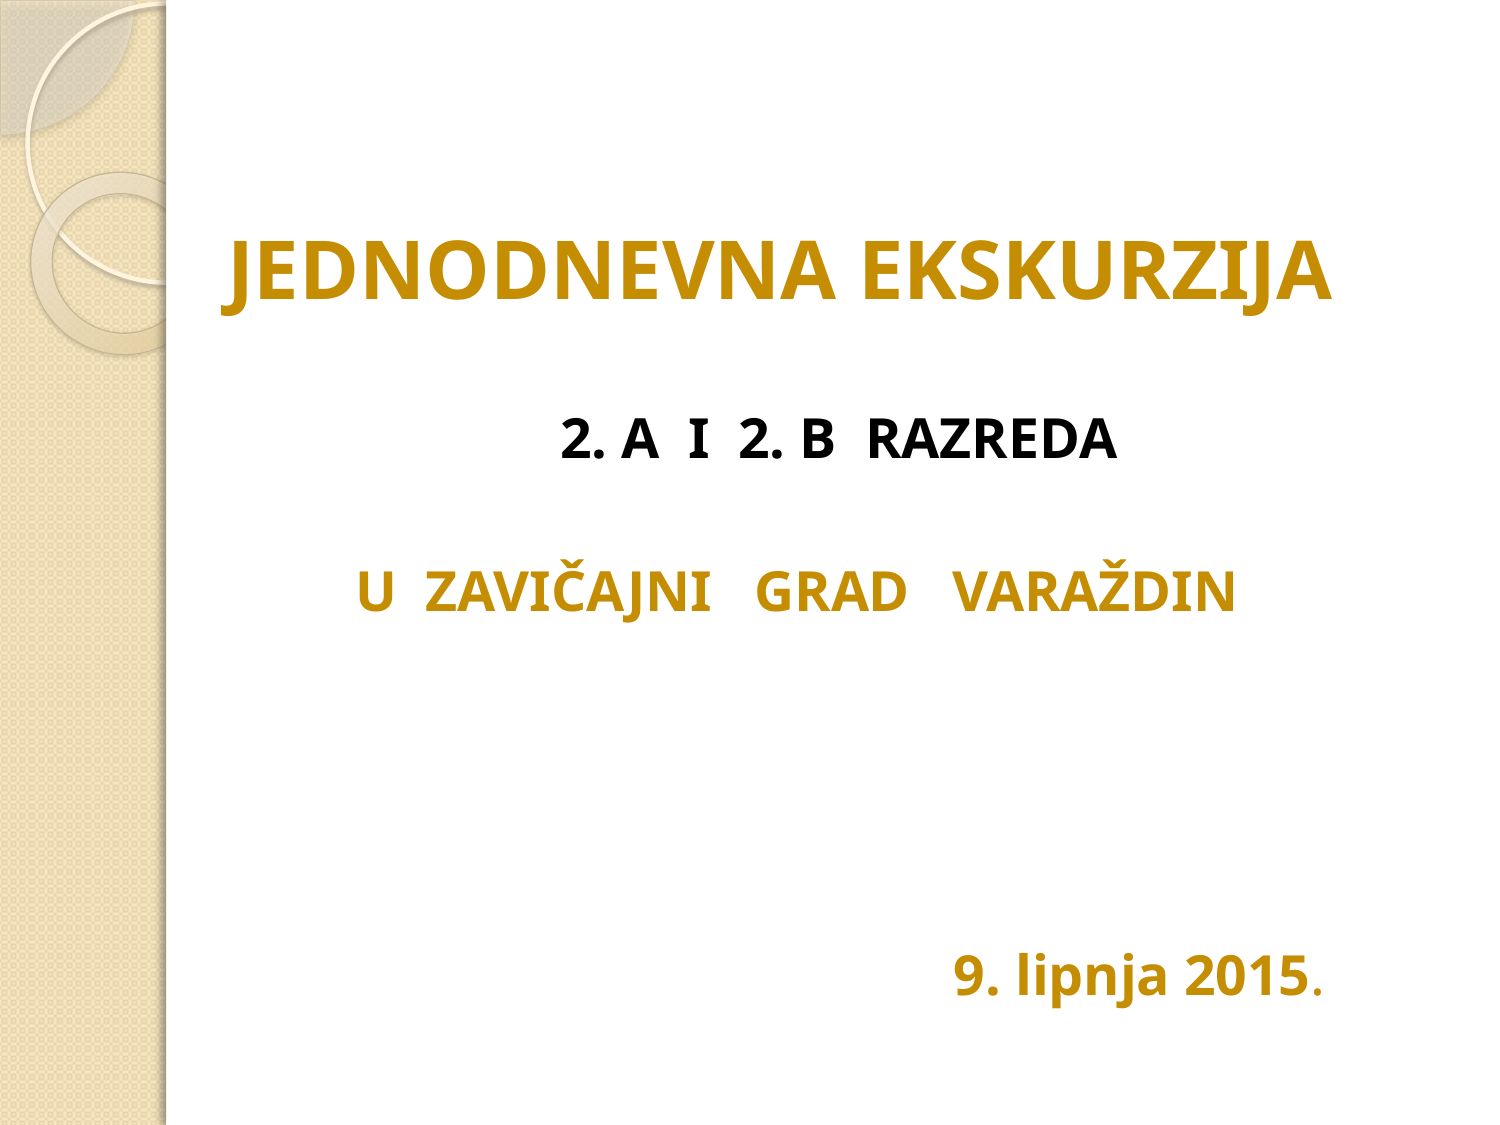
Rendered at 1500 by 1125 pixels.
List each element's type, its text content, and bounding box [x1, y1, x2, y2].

list JEDNODNEVNA EKSKURZIJA 2. A I 2. B RAZREDA U ZAVIČAJNI GRAD VARAŽDIN 9. lipnja 2015. [199, 210, 1466, 1025]
